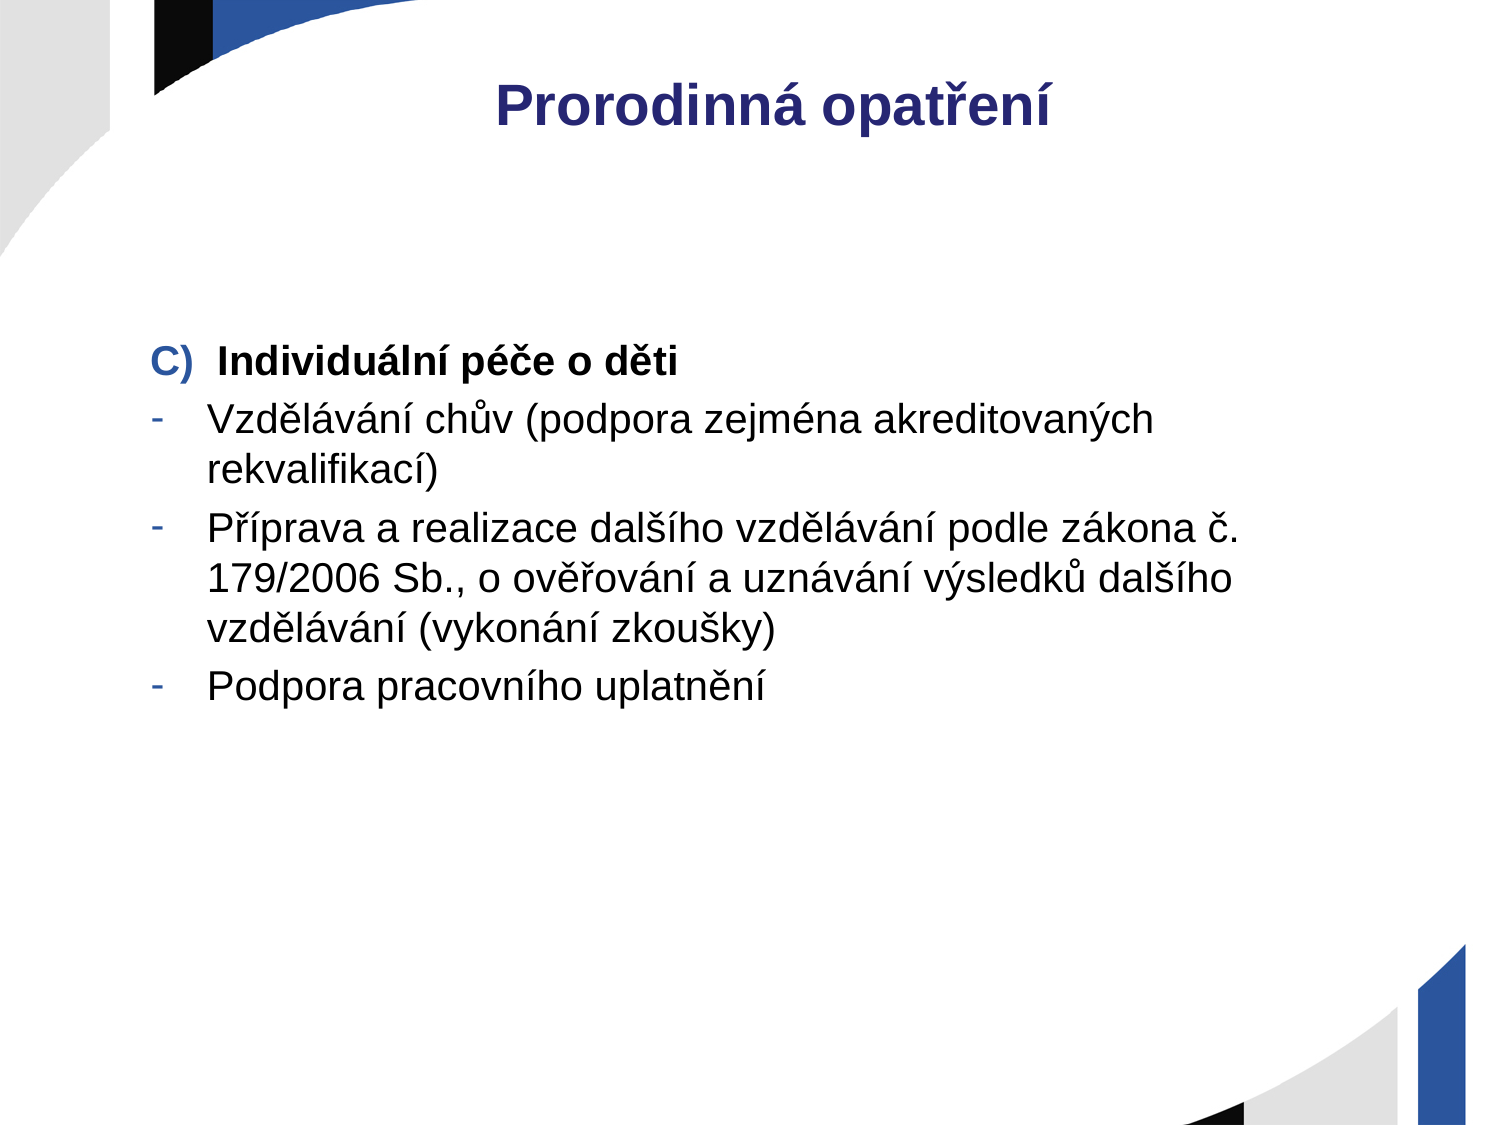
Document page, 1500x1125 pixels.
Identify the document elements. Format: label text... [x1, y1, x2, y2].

list C) Individuální péče o děti Vzdělávání chův (podpora zejména akreditovaných rekvalifikací) Příprava a realizace dalšího vzdělávání podle zákona č. 179/2006 Sb., o ověřování a uznávání výsledků dalšího vzdělávání (vykonání zkoušky) Podpora pracovního uplatnění [135, 326, 1412, 977]
picture [0, 0, 430, 258]
picture [1171, 944, 1500, 1125]
title Prorodinná opatření [135, 30, 1412, 173]
